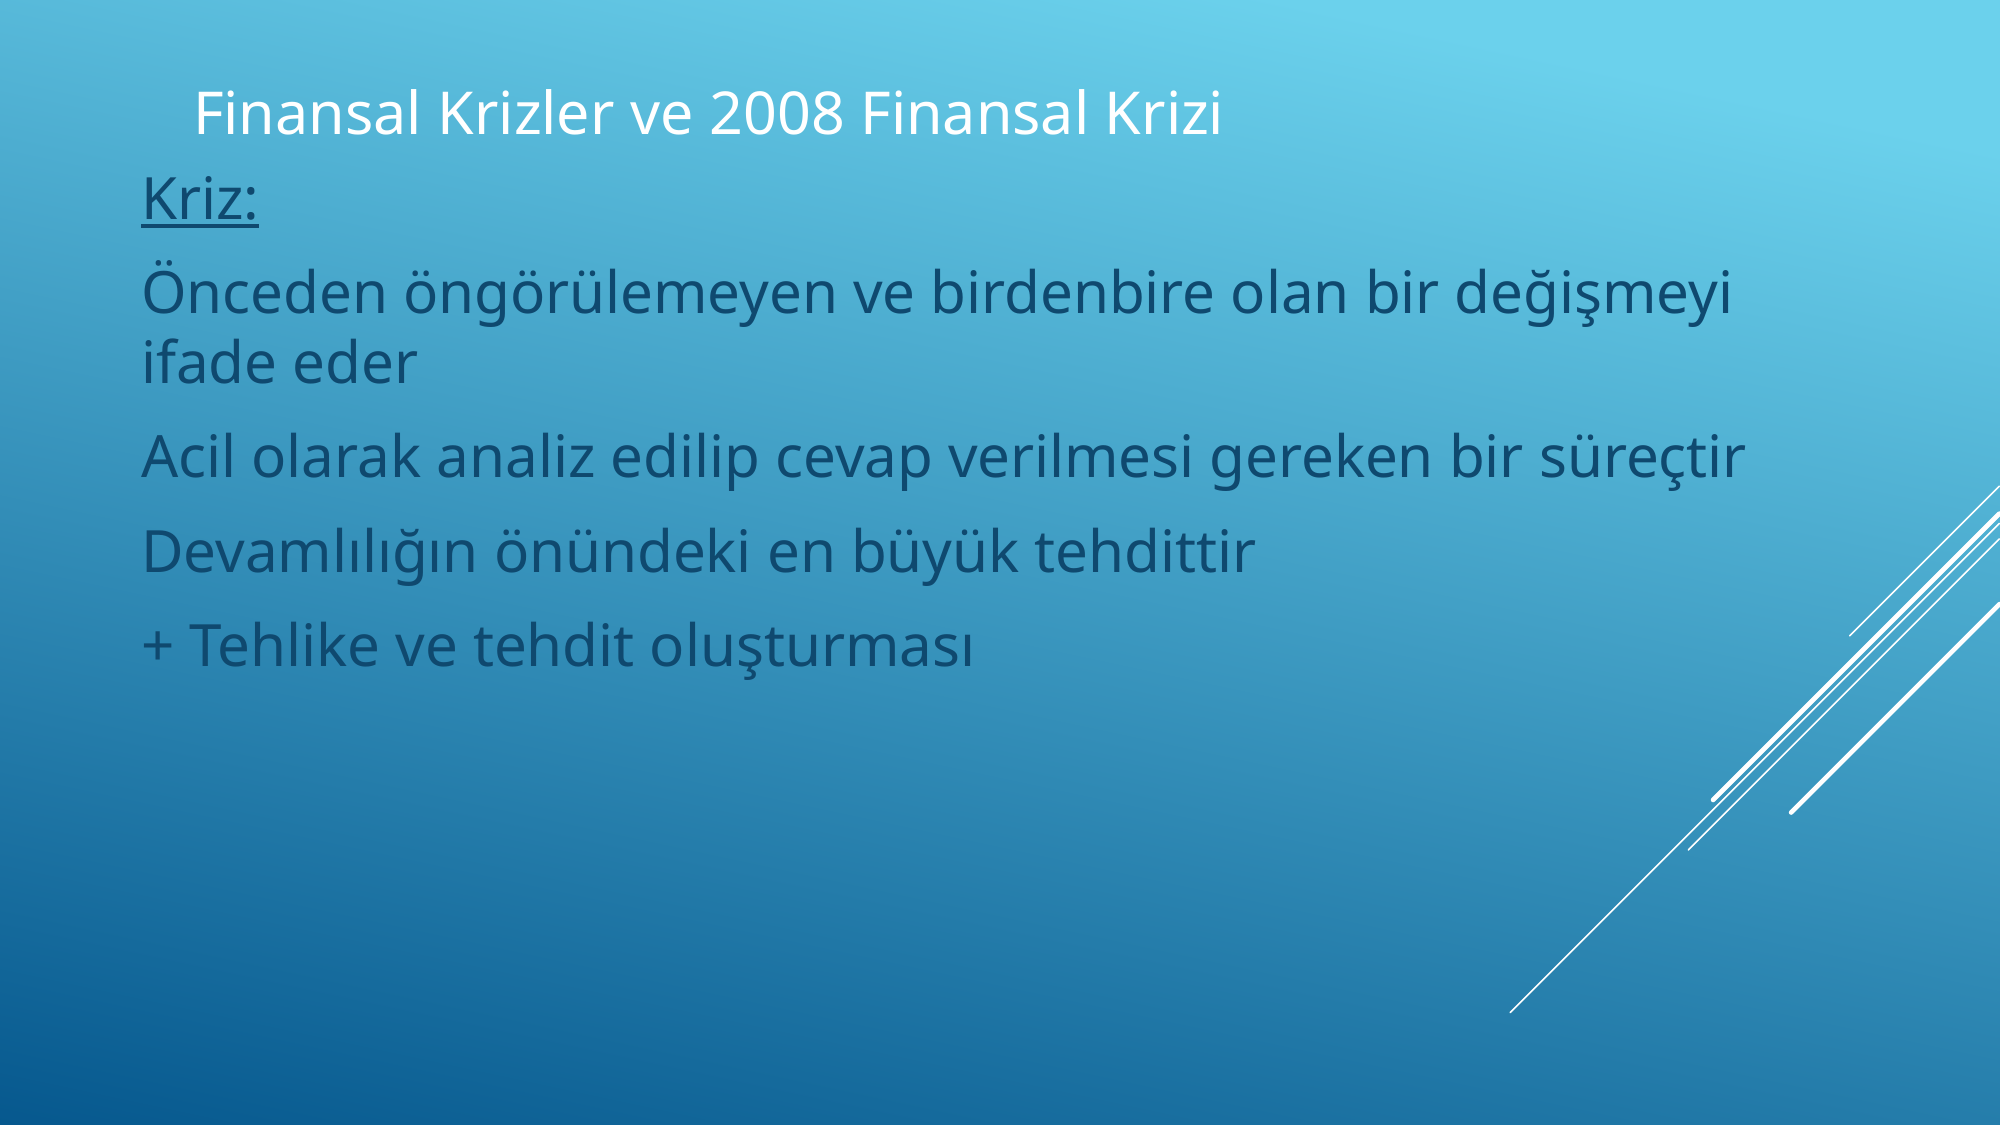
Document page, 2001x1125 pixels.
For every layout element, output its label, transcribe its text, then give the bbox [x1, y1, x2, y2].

list Kriz: Önceden öngörülemeyen ve birdenbire olan bir değişmeyi ifade eder Acil olarak analiz edilip cevap verilmesi gereken bir süreçtir Devamlılığın önündeki en büyük tehdittir + Tehlike ve tehdit oluşturması [126, 153, 1859, 1034]
title Finansal Krizler ve 2008 Finansal Krizi [178, 67, 1579, 153]
